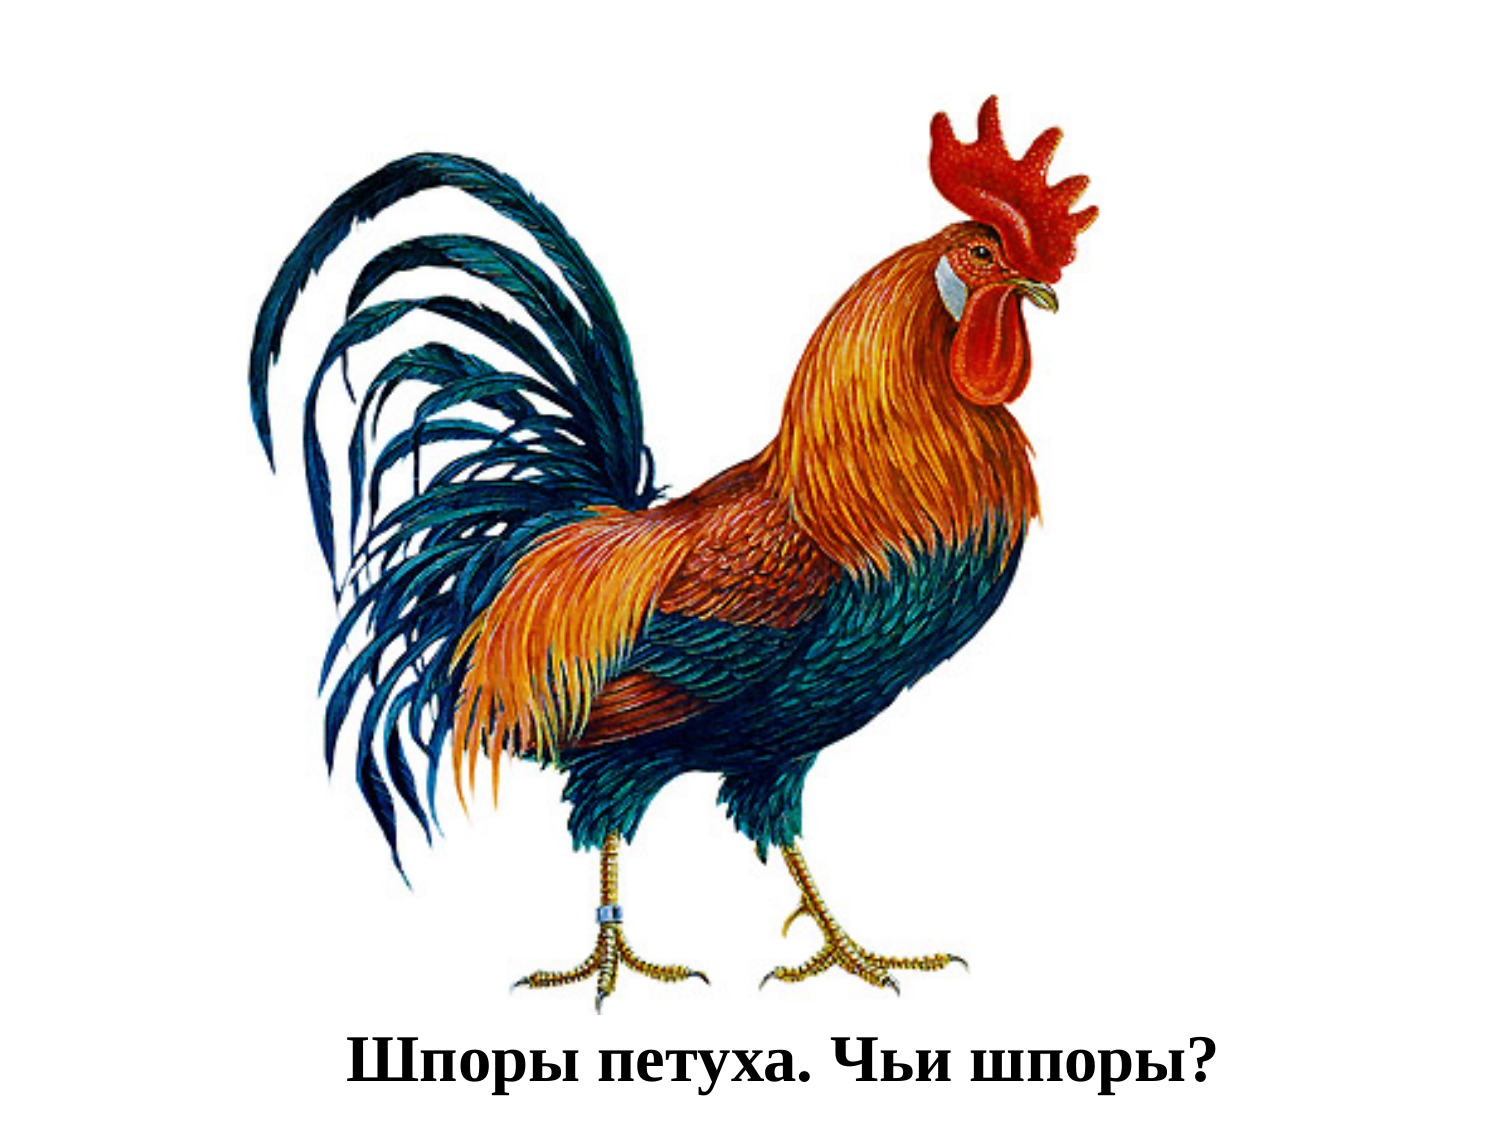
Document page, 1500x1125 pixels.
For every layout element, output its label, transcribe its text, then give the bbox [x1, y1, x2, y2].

picture [245, 93, 1102, 1015]
text_box Шпоры петуха. Чьи шпоры? [331, 1007, 1253, 1103]
